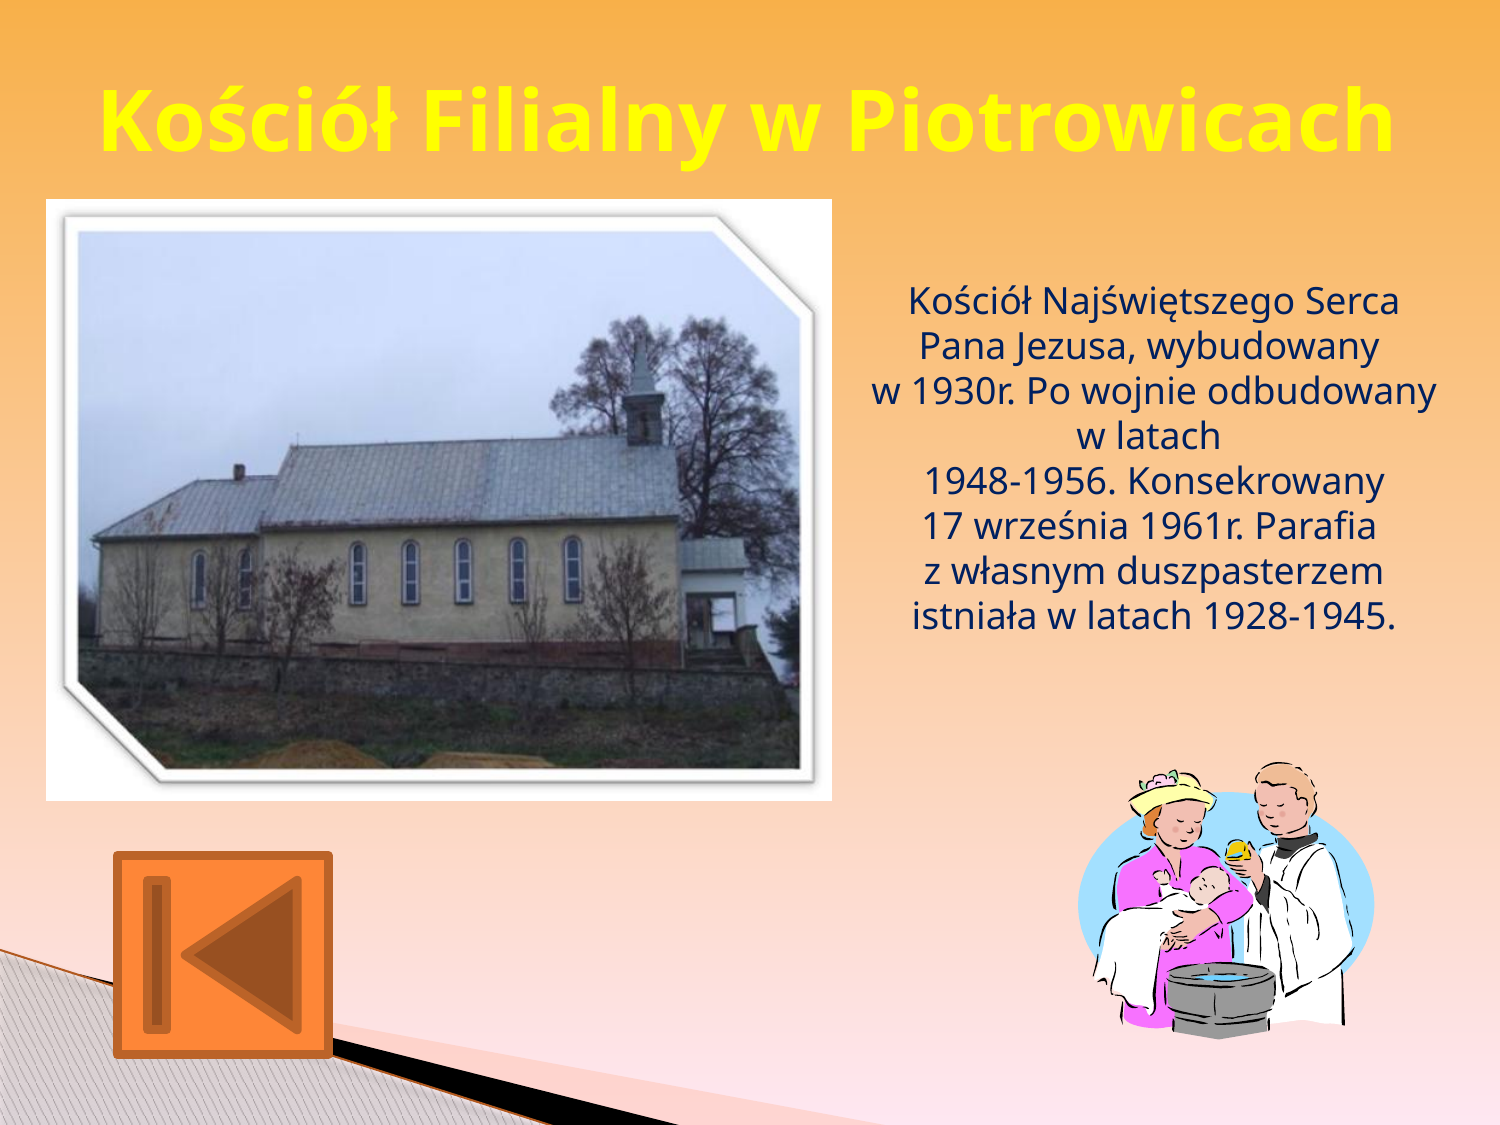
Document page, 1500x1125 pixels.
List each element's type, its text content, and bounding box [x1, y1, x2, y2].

title Kościół Filialny w Piotrowicach [82, 23, 1432, 211]
text_box Kościół Najświętszego Serca Pana Jezusa, wybudowany w 1930r. Po wojnie odbudowany w latach 1948-1956. Konsekrowany 17 września 1961r. Parafia z własnym duszpasterzem istniała w latach 1928-1945. [855, 269, 1453, 645]
picture [46, 198, 833, 802]
text_box [113, 851, 333, 1059]
picture [1077, 761, 1375, 1040]
